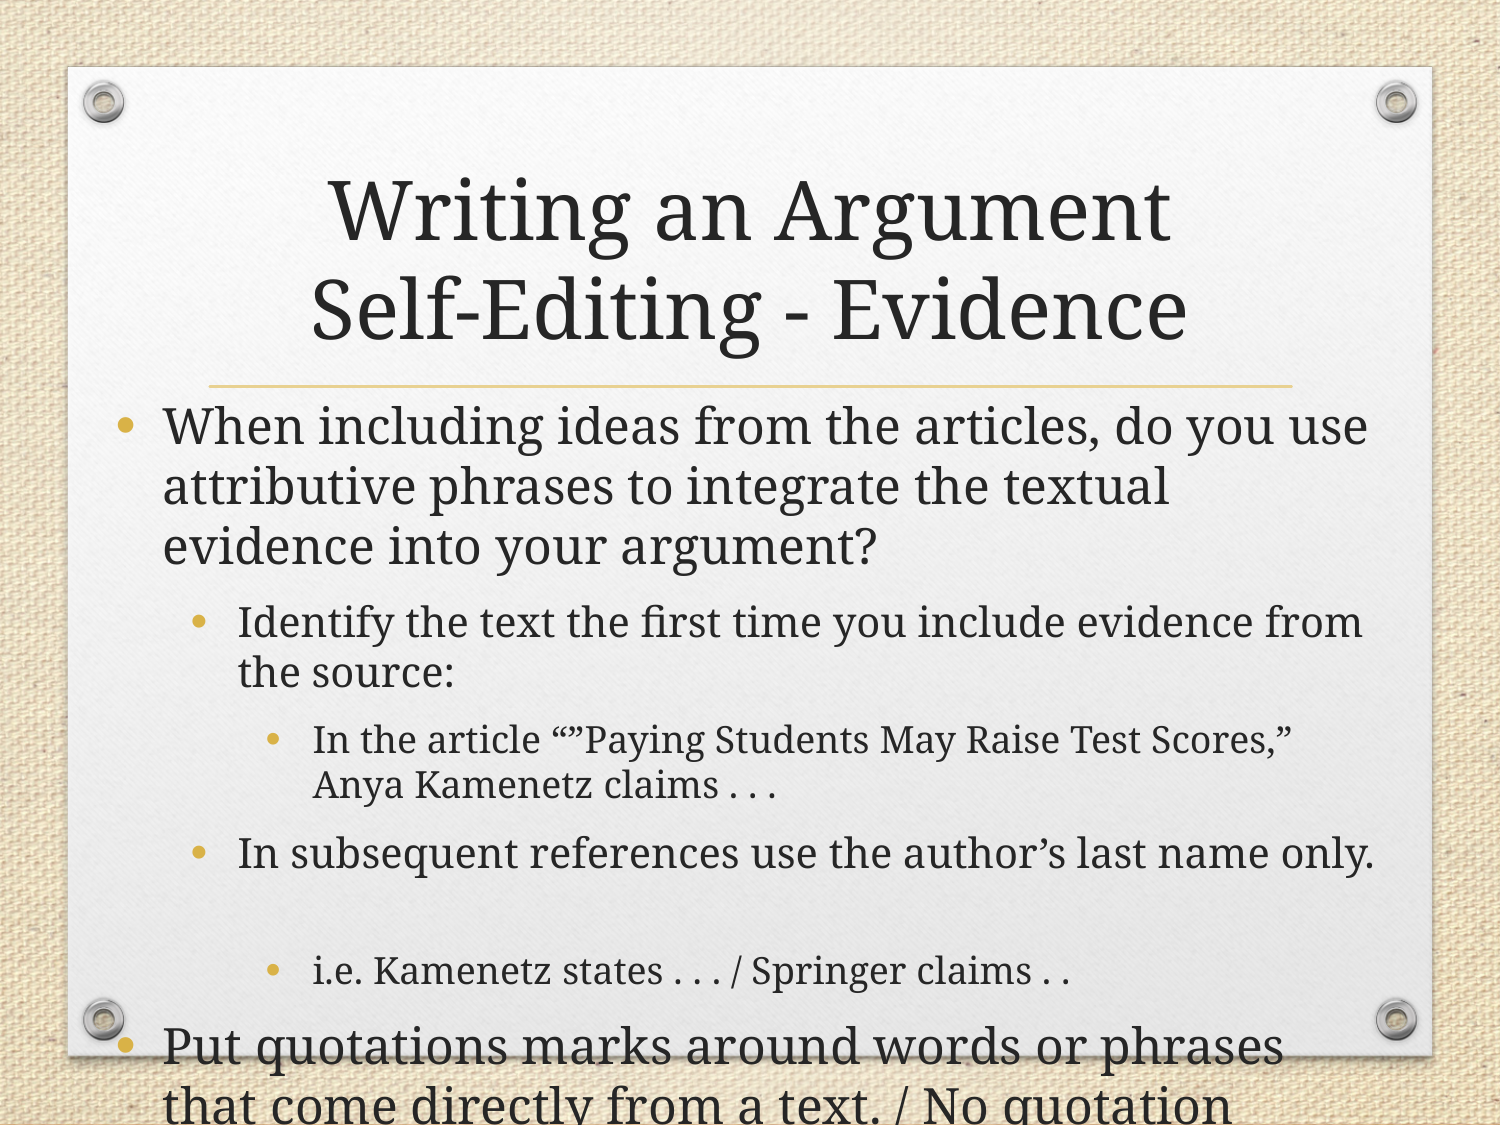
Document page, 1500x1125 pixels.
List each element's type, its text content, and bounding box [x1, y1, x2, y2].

picture [0, 0, 1500, 1125]
list When including ideas from the articles, do you use attributive phrases to integrate the textual evidence into your argument? Identify the text the first time you include evidence from the source: In the article “”Paying Students May Raise Test Scores,” Anya Kamenetz claims . . . In subsequent references use the author’s last name only. i.e. Kamenetz states . . . / Springer claims . . Put quotations marks around words or phrases that come directly from a text. / No quotation marks are needed if you have paraphrased or summarized the ideas [100, 387, 1401, 967]
title Writing an Argument Self-Editing - Evidence [193, 150, 1309, 365]
